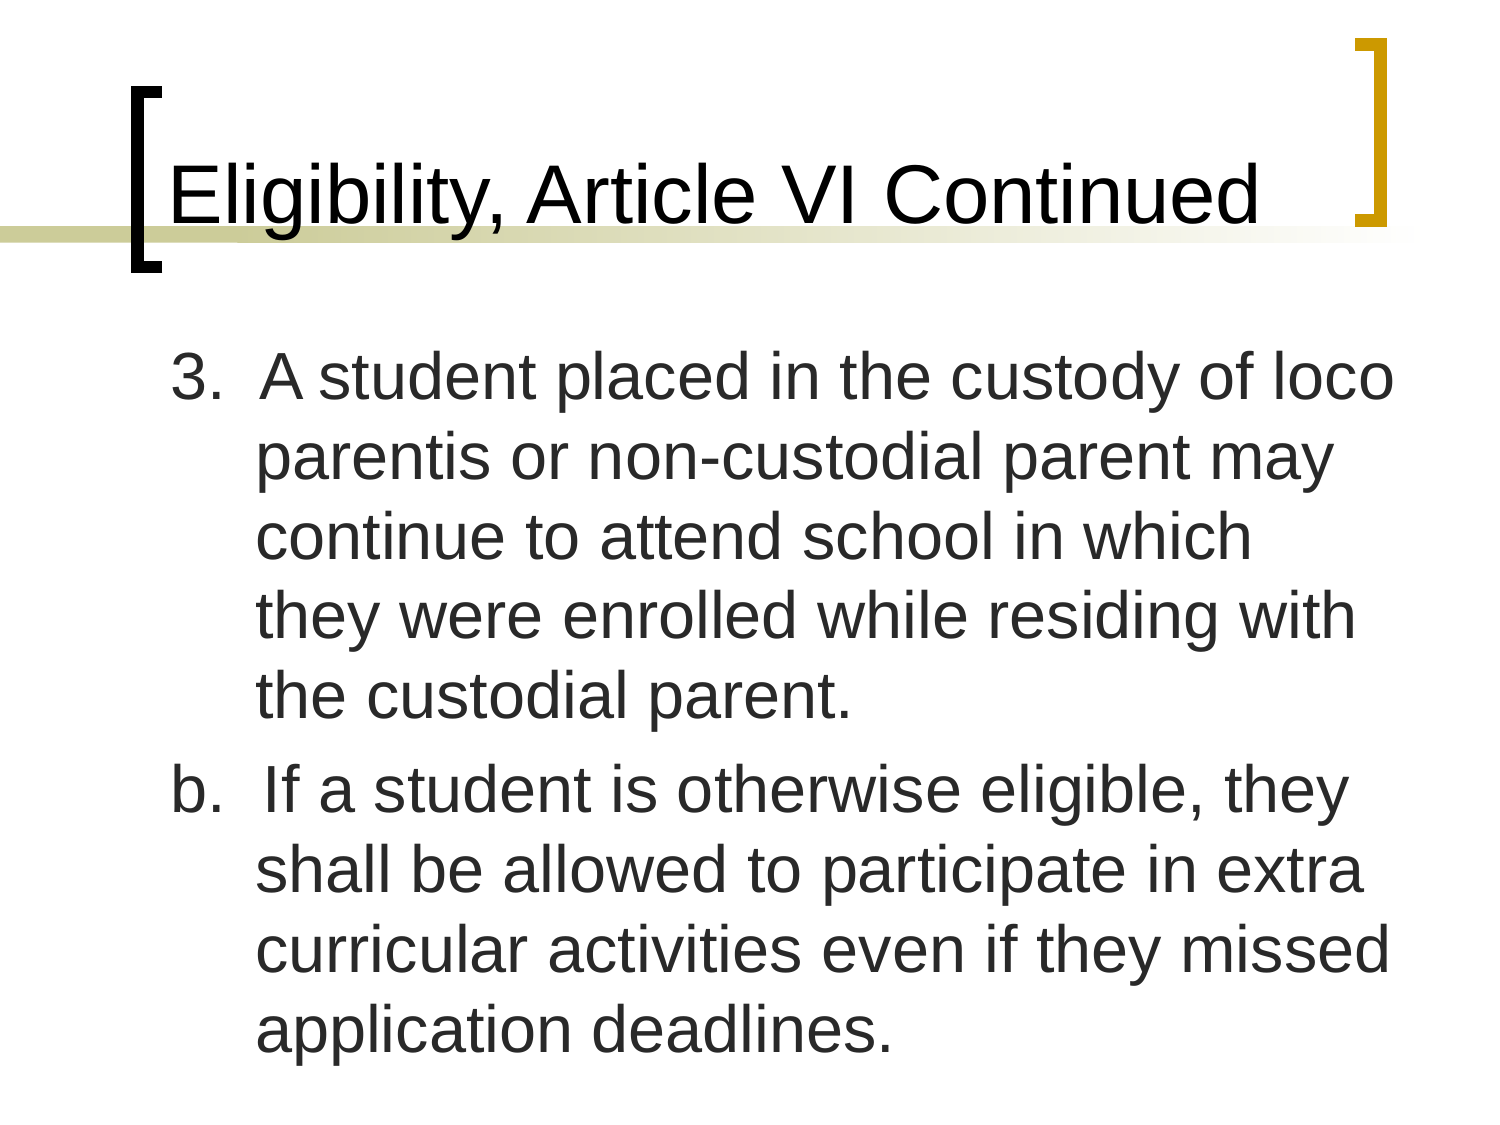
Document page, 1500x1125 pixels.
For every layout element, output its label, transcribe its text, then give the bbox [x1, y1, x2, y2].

title Eligibility, Article VI Continued [152, 15, 1328, 248]
list 3. A student placed in the custody of loco parentis or non-custodial parent may continue to attend school in which they were enrolled while residing with the custodial parent. b. If a student is otherwise eligible, they shall be allowed to participate in extra curricular activities even if they missed application deadlines. [155, 324, 1413, 1001]
